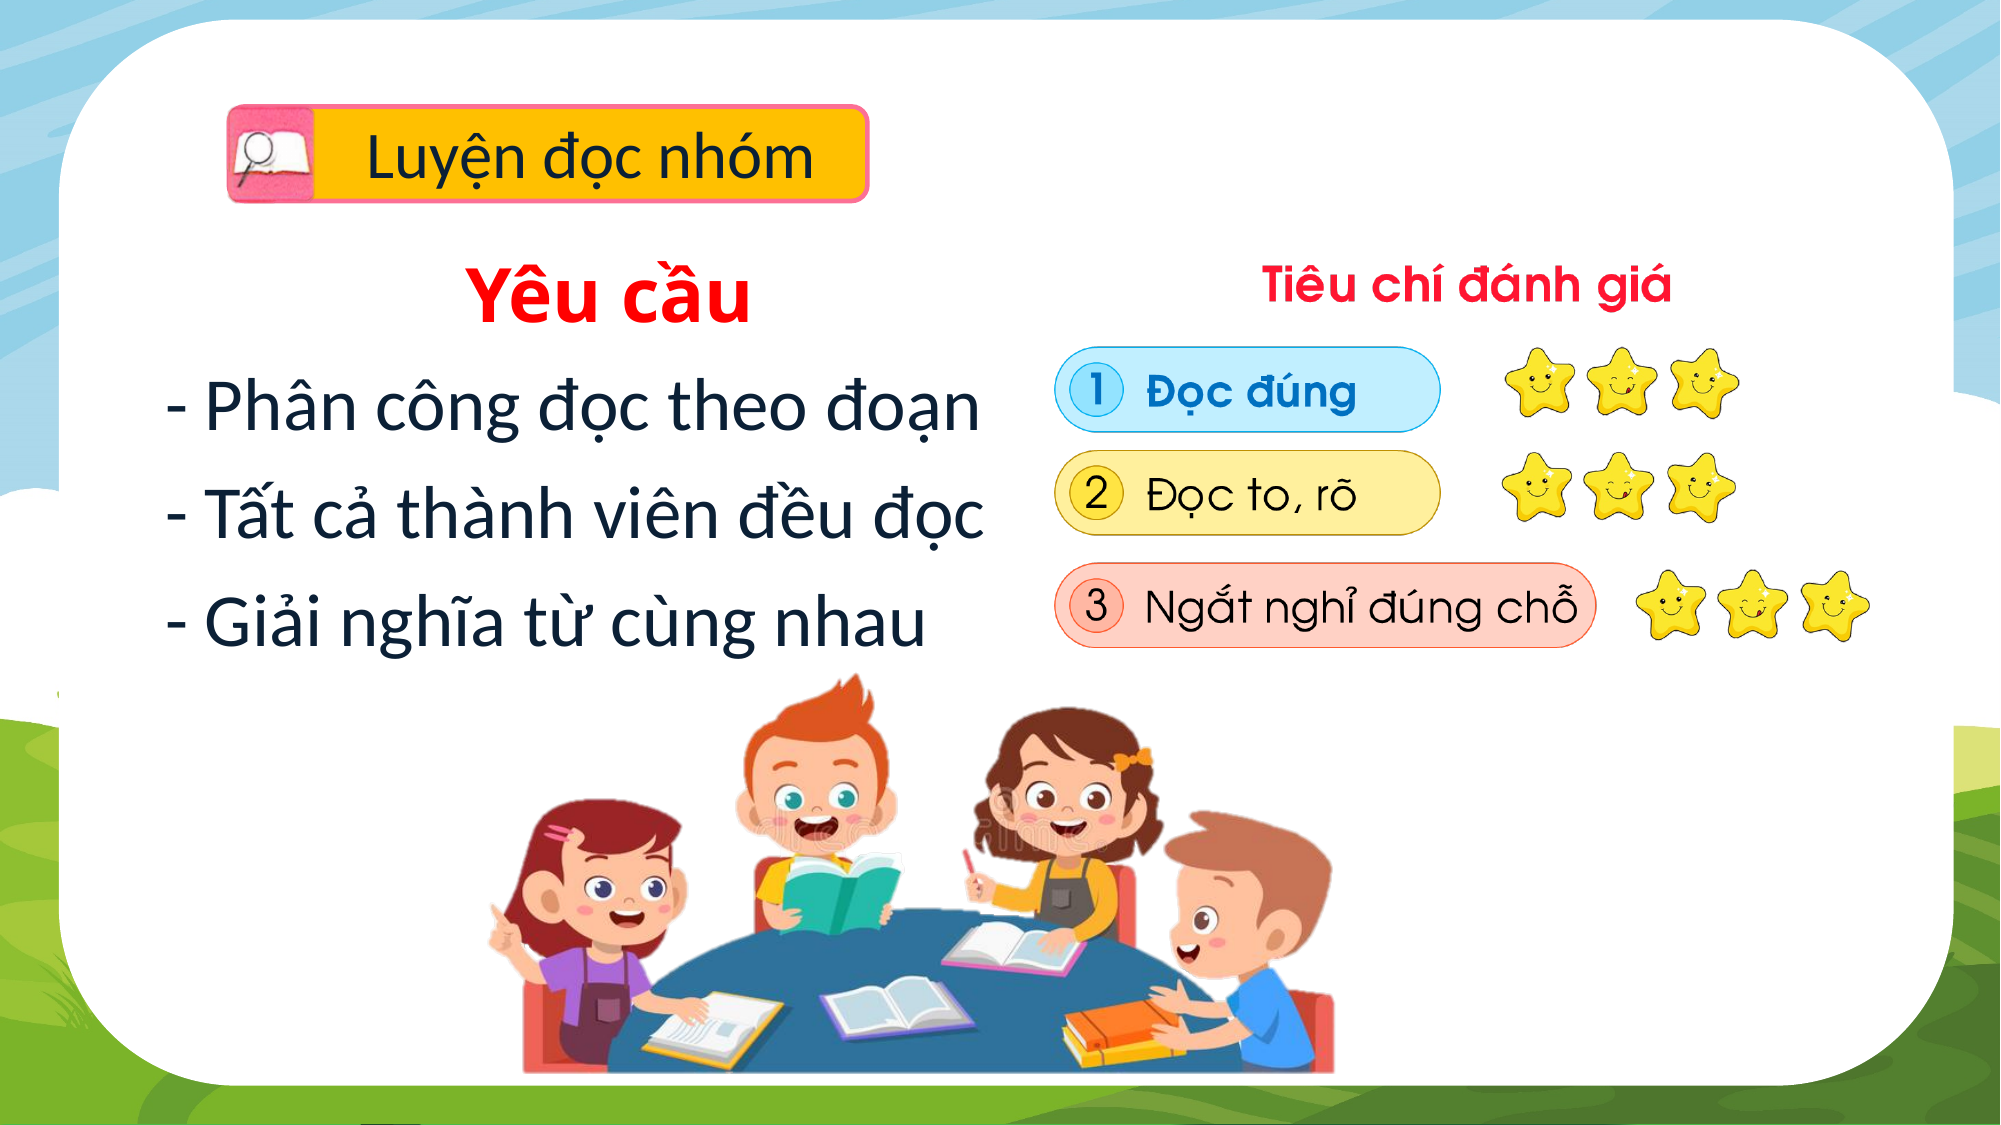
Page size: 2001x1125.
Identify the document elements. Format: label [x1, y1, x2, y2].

picture [0, 0, 2000, 1125]
text_box [217, 97, 868, 210]
